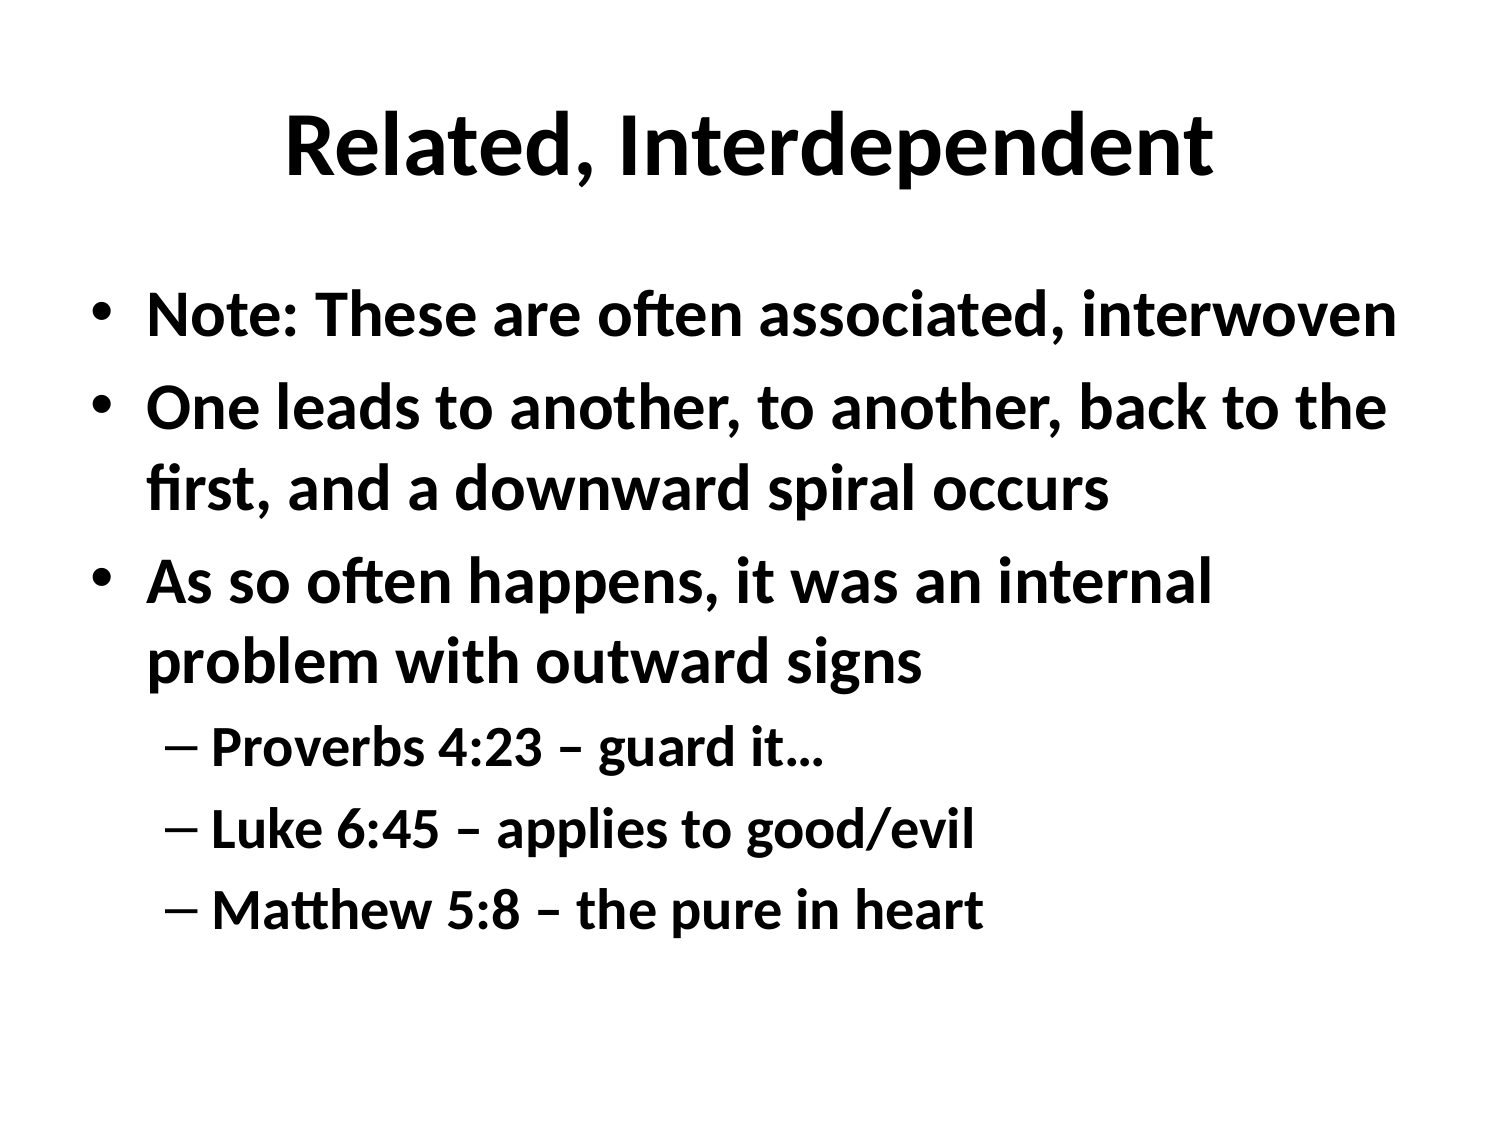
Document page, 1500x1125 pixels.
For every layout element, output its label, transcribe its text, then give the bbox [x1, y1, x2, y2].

title Related, Interdependent [75, 45, 1425, 233]
list Note: These are often associated, interwoven One leads to another, to another, back to the first, and a downward spiral occurs As so often happens, it was an internal problem with outward signs Proverbs 4:23 – guard it… Luke 6:45 – applies to good/evil Matthew 5:8 – the pure in heart [75, 262, 1425, 1100]
